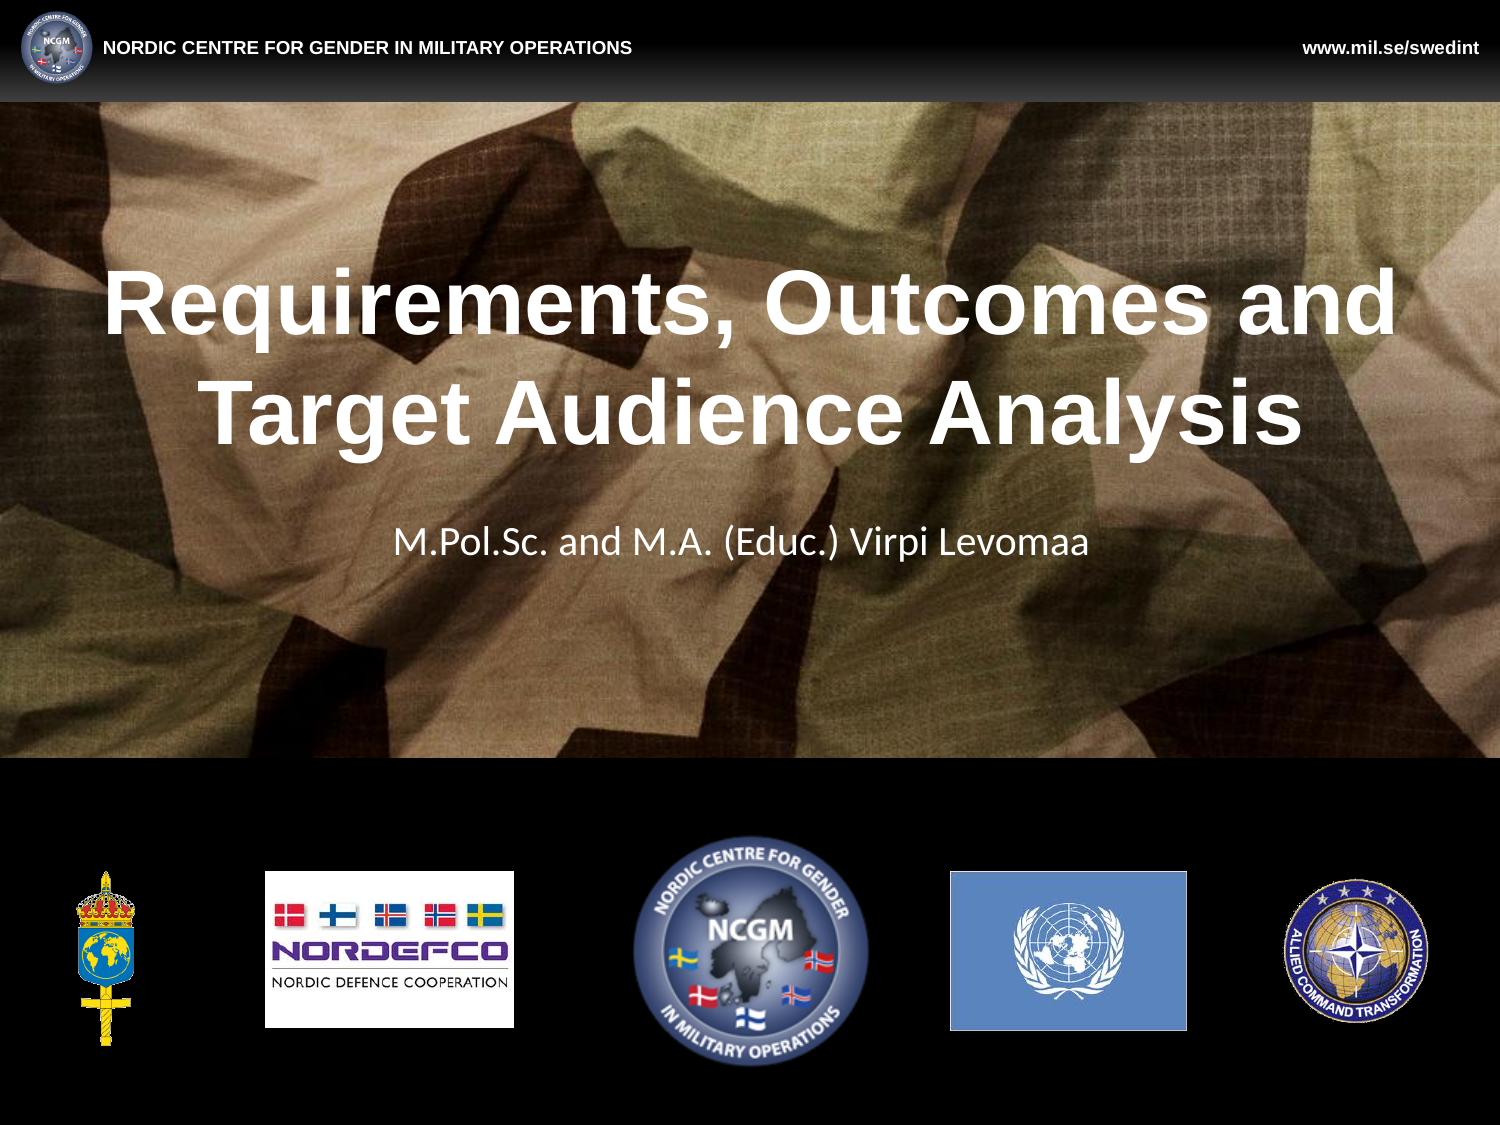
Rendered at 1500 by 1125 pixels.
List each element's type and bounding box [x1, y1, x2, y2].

picture [0, 102, 1500, 1125]
text_box [0, 0, 1500, 102]
